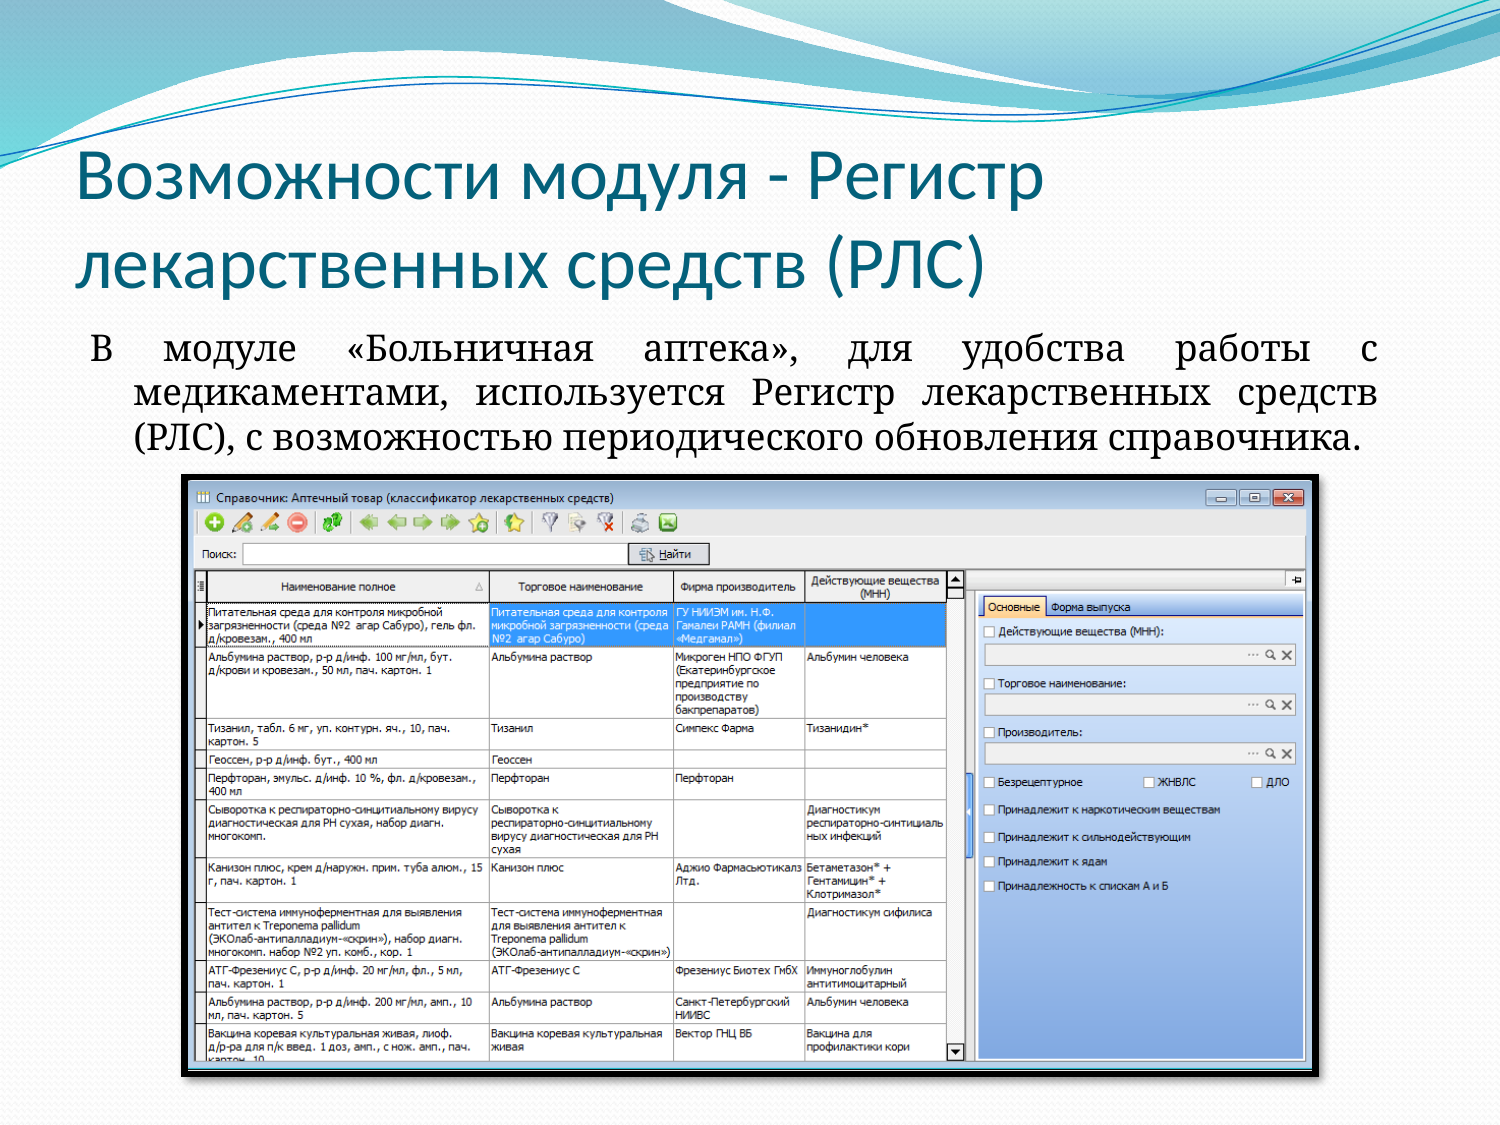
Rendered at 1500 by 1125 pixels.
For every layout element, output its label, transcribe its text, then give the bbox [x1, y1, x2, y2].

title Возможности модуля - Регистр лекарственных средств (РЛС) [75, 115, 1425, 303]
list В модуле «Больничная аптека», для удобства работы с медикаментами, используется Регистр лекарственных средств (РЛС), с возможностью периодического обновления справочника. [75, 317, 1395, 469]
picture [187, 480, 1313, 1071]
